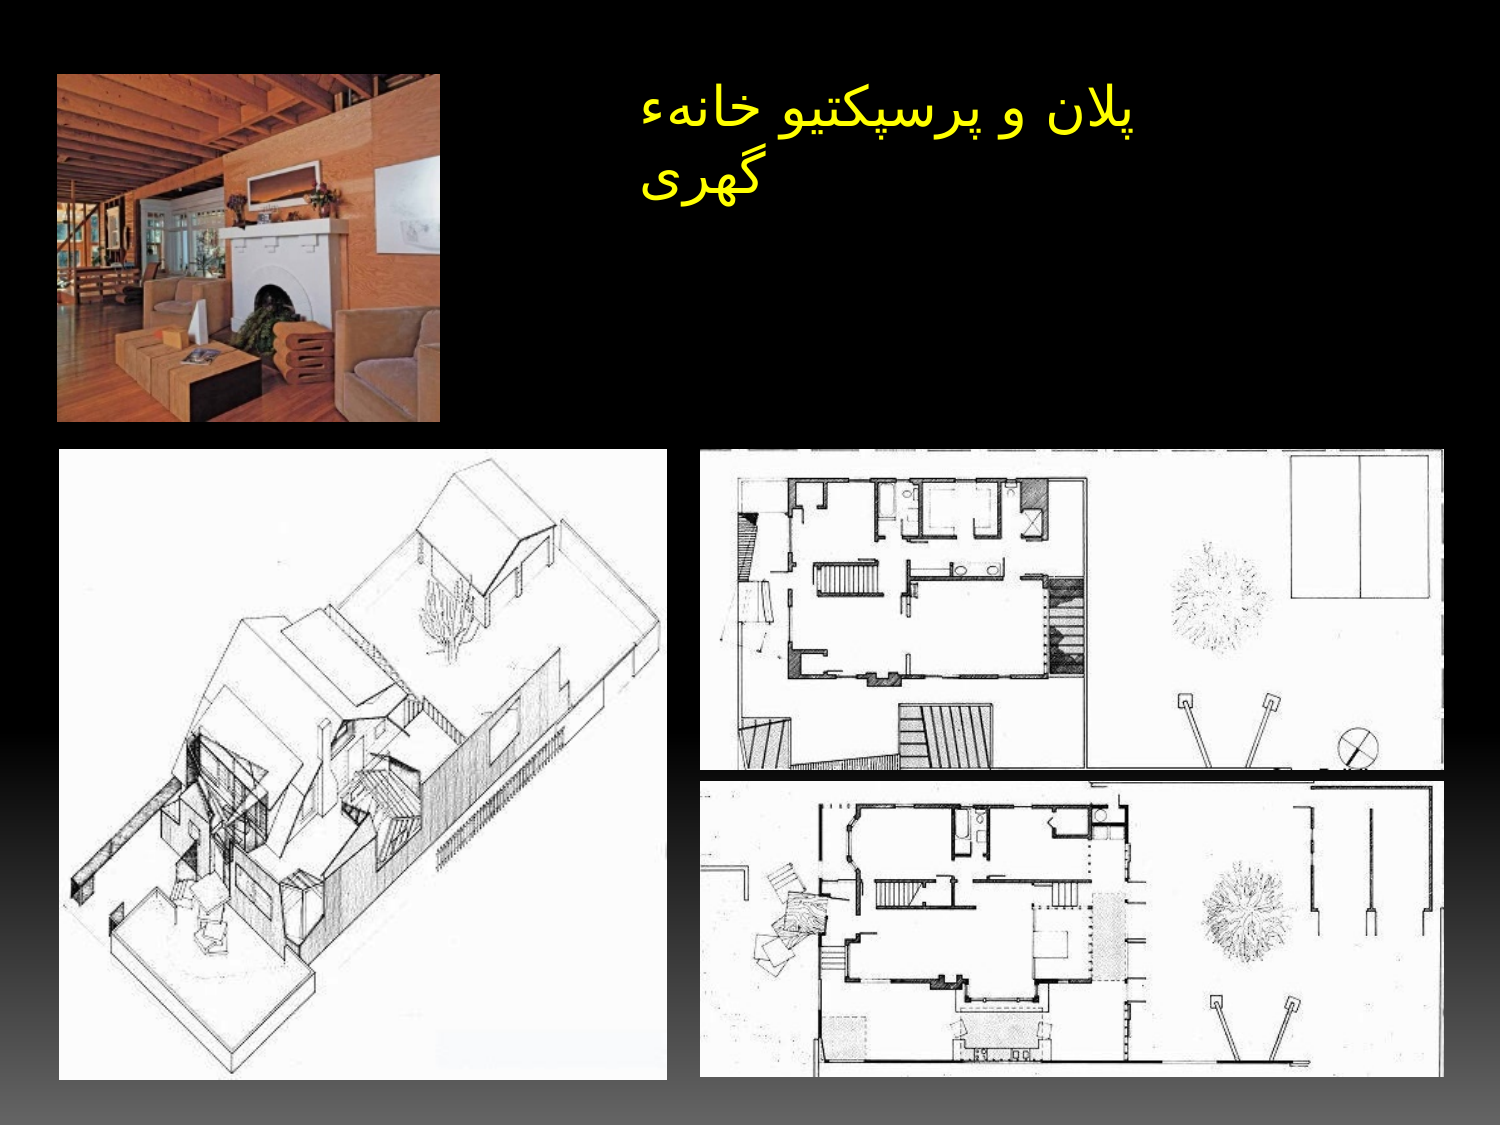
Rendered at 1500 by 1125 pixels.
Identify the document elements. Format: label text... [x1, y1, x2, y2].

picture [57, 74, 441, 422]
title پلان و پرسپکتیو خانهء گهری [624, 62, 1271, 213]
picture [59, 449, 668, 1081]
picture [700, 781, 1444, 1078]
picture [700, 449, 1444, 770]
